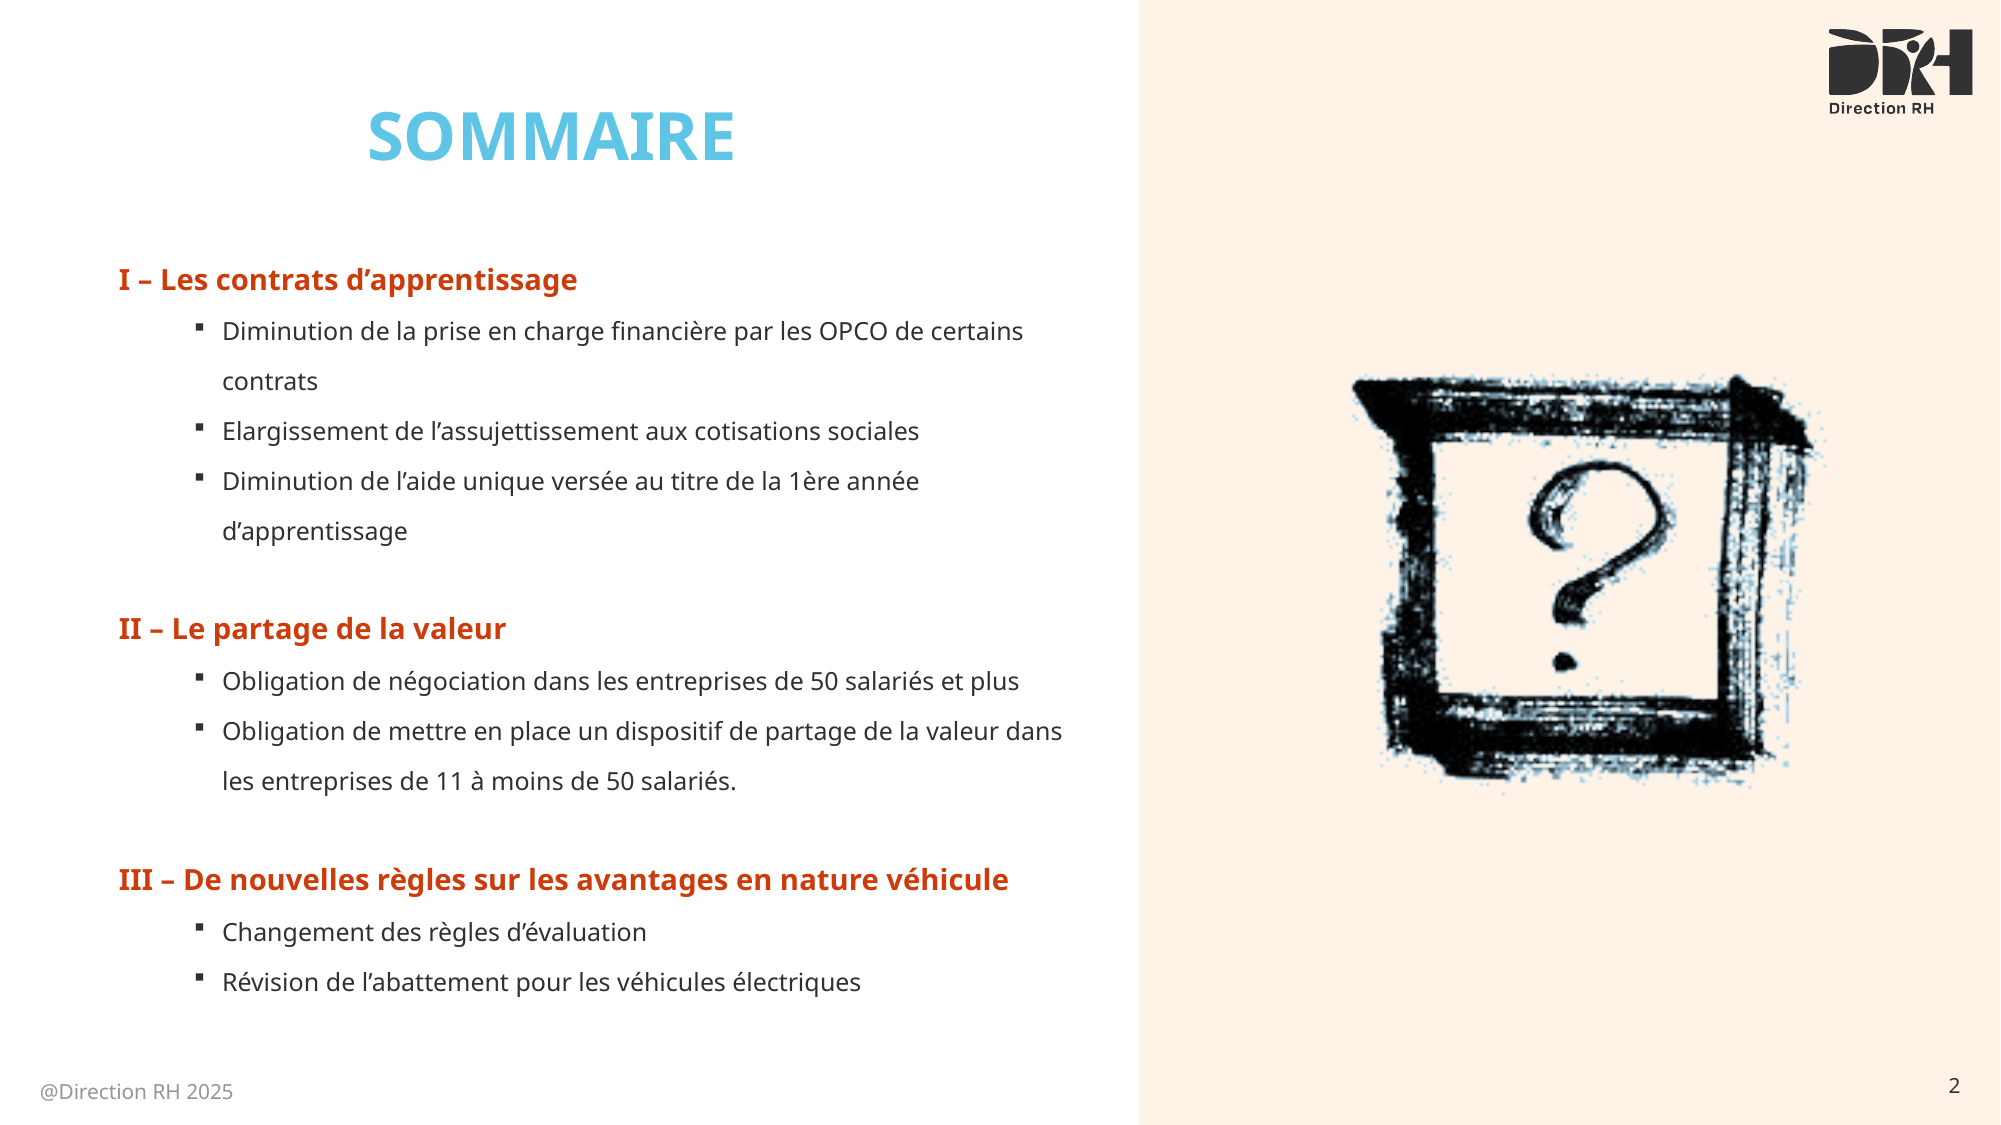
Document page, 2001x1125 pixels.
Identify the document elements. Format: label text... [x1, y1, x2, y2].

title SOMMAIRE [104, 95, 1000, 187]
picture [1821, 17, 1980, 126]
text_box I – Les contrats d’apprentissage Diminution de la prise en charge financière par les OPCO de certains contrats Elargissement de l’assujettissement aux cotisations sociales Diminution de l’aide unique versée au titre de la 1ère année d’apprentissage II – Le partage de la valeur Obligation de négociation dans les entreprises de 50 salariés et plus Obligation de mettre en place un dispositif de partage de la valeur dans les entreprises de 11 à moins de 50 salariés. III – De nouvelles règles sur les avantages en nature véhicule Changement des règles d’évaluation Révision de l’abattement pour les véhicules électriques [104, 238, 1110, 1104]
picture [1303, 300, 1865, 862]
